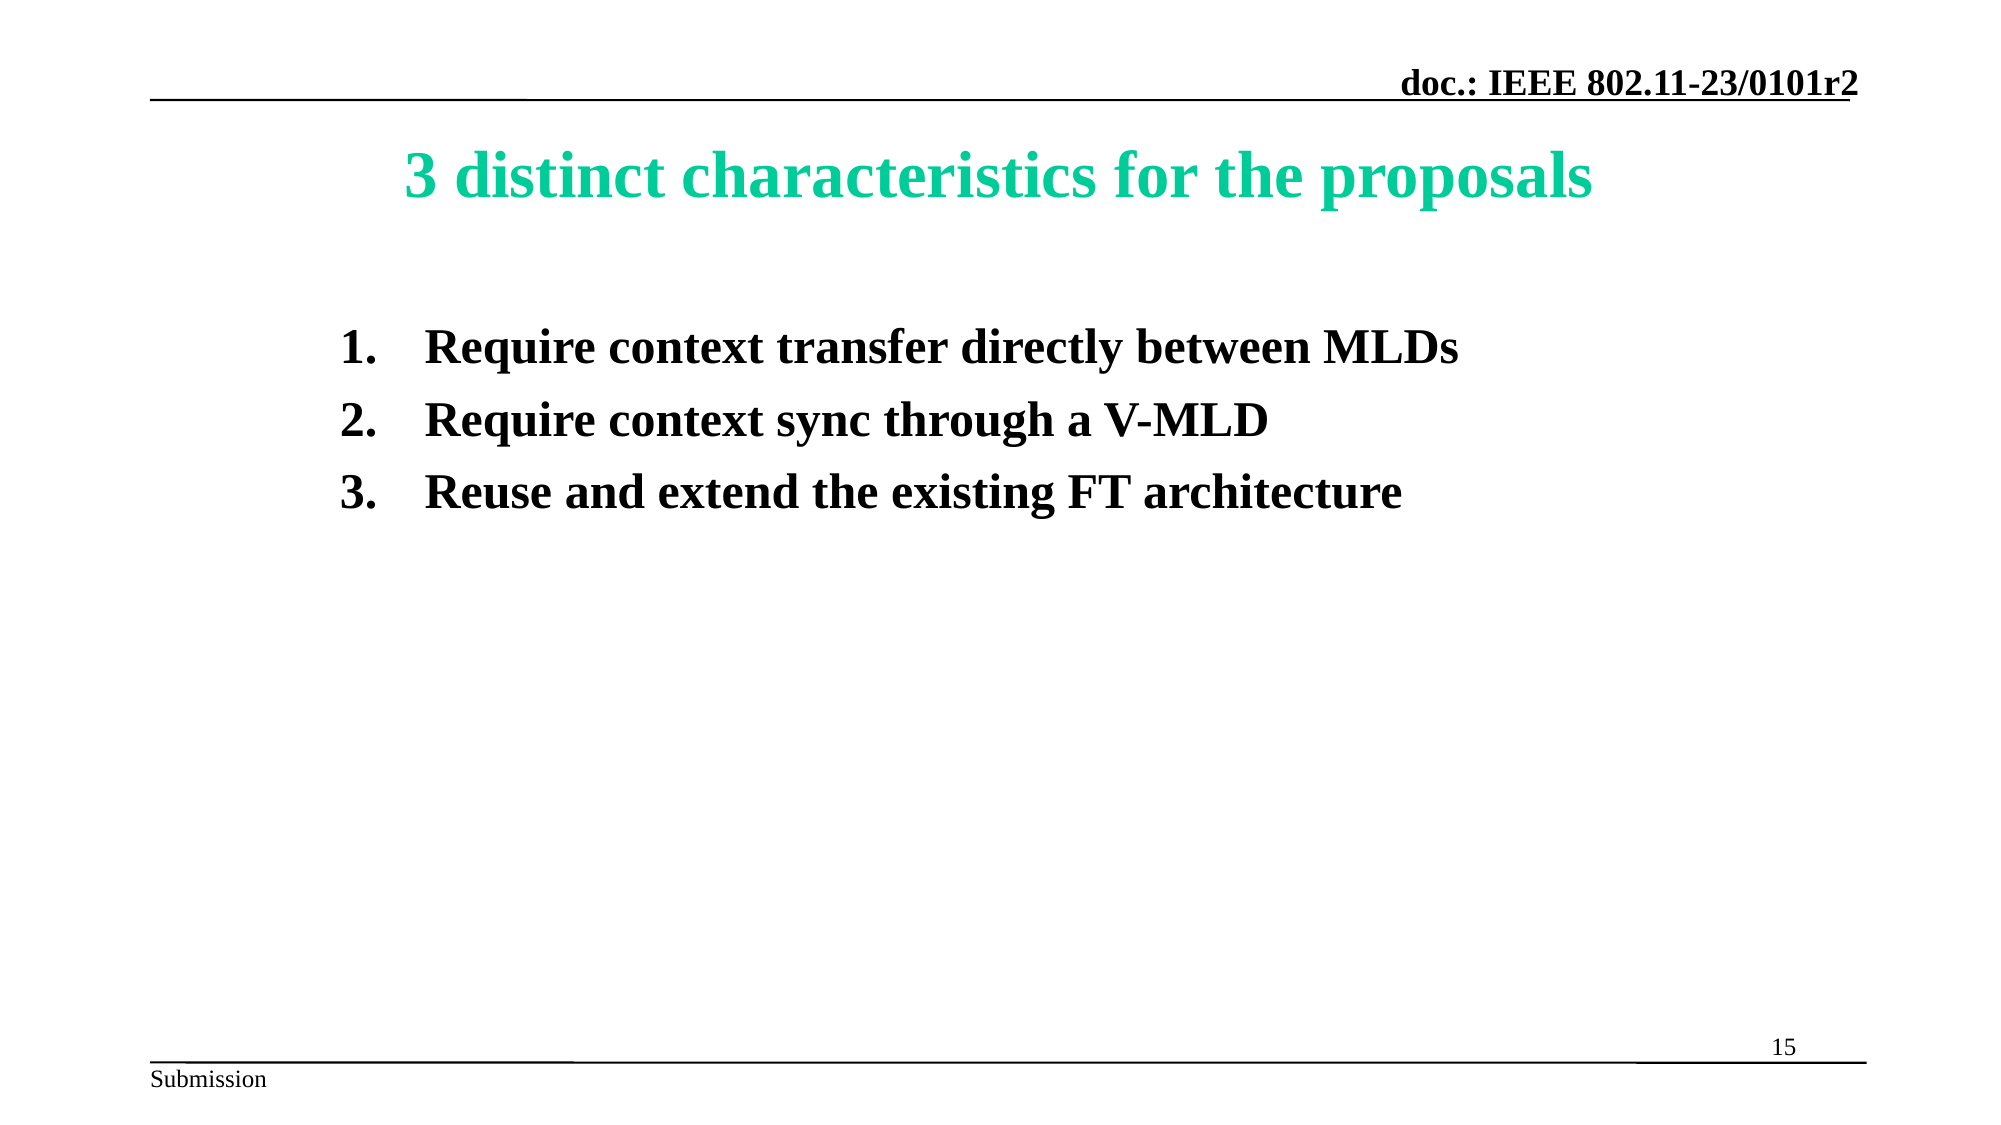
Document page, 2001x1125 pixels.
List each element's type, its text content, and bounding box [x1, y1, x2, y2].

slide_number 15 [1667, 1029, 1901, 1091]
list Require context transfer directly between MLDs Require context sync through a V-MLD Reuse and extend the existing FT architecture [324, 305, 1828, 1011]
title 3 distinct characteristics for the proposals [99, 70, 1901, 280]
